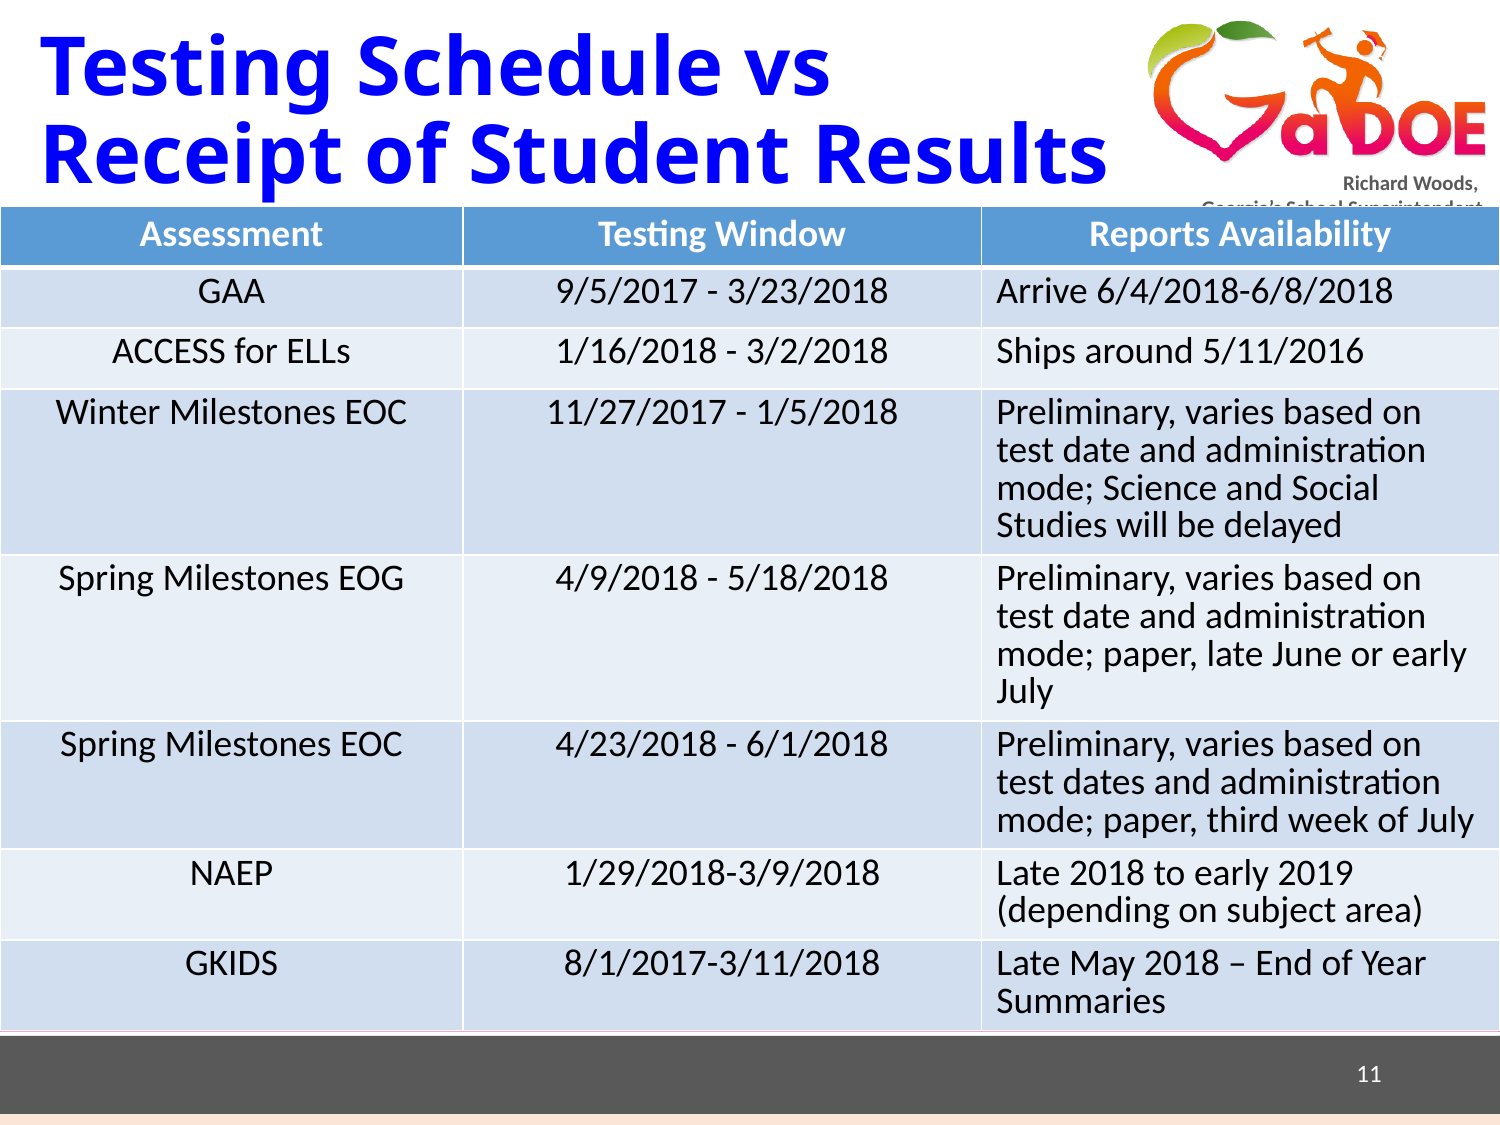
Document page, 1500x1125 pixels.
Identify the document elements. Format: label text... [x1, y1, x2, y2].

table_cell Preliminary, varies based on test date and administration mode; paper, late June or early July [982, 556, 1499, 720]
table_cell Ships around 5/11/2016 [982, 329, 1499, 388]
table_cell NAEP [1, 850, 462, 939]
table_cell ACCESS for ELLs [1, 329, 462, 388]
table_cell 9/5/2017 - 3/23/2018 [464, 270, 981, 327]
table_cell 8/1/2017-3/11/2018 [464, 941, 981, 1030]
table_cell GAA [1, 270, 462, 327]
table_header Reports Availability [982, 207, 1499, 265]
table_cell Late 2018 to early 2019 (depending on subject area) [982, 850, 1499, 939]
table_header Assessment [1, 207, 462, 265]
table_cell 1/16/2018 - 3/2/2018 [464, 329, 981, 388]
table_cell Arrive 6/4/2018-6/8/2018 [982, 270, 1499, 327]
picture [1144, 8, 1499, 164]
title Testing Schedule vs Receipt of Student Results [24, 0, 1144, 206]
table_cell Late May 2018 – End of Year Summaries [982, 941, 1499, 1030]
table_cell 1/29/2018-3/9/2018 [464, 850, 981, 939]
table_cell 4/23/2018 - 6/1/2018 [464, 722, 981, 848]
table_header Testing Window [464, 207, 981, 265]
table_cell Winter Milestones EOC [1, 390, 462, 554]
table_cell 11/27/2017 - 1/5/2018 [464, 390, 981, 554]
slide_number 11 [1059, 1042, 1397, 1103]
table_cell 4/9/2018 - 5/18/2018 [464, 556, 981, 720]
table_cell Preliminary, varies based on test date and administration mode; Science and Social Studies will be delayed [982, 390, 1499, 554]
table_cell Spring Milestones EOC [1, 722, 462, 848]
table_cell Spring Milestones EOG [1, 556, 462, 720]
table_cell Preliminary, varies based on test dates and administration mode; paper, third week of July [982, 722, 1499, 848]
table_cell GKIDS [1, 941, 462, 1030]
